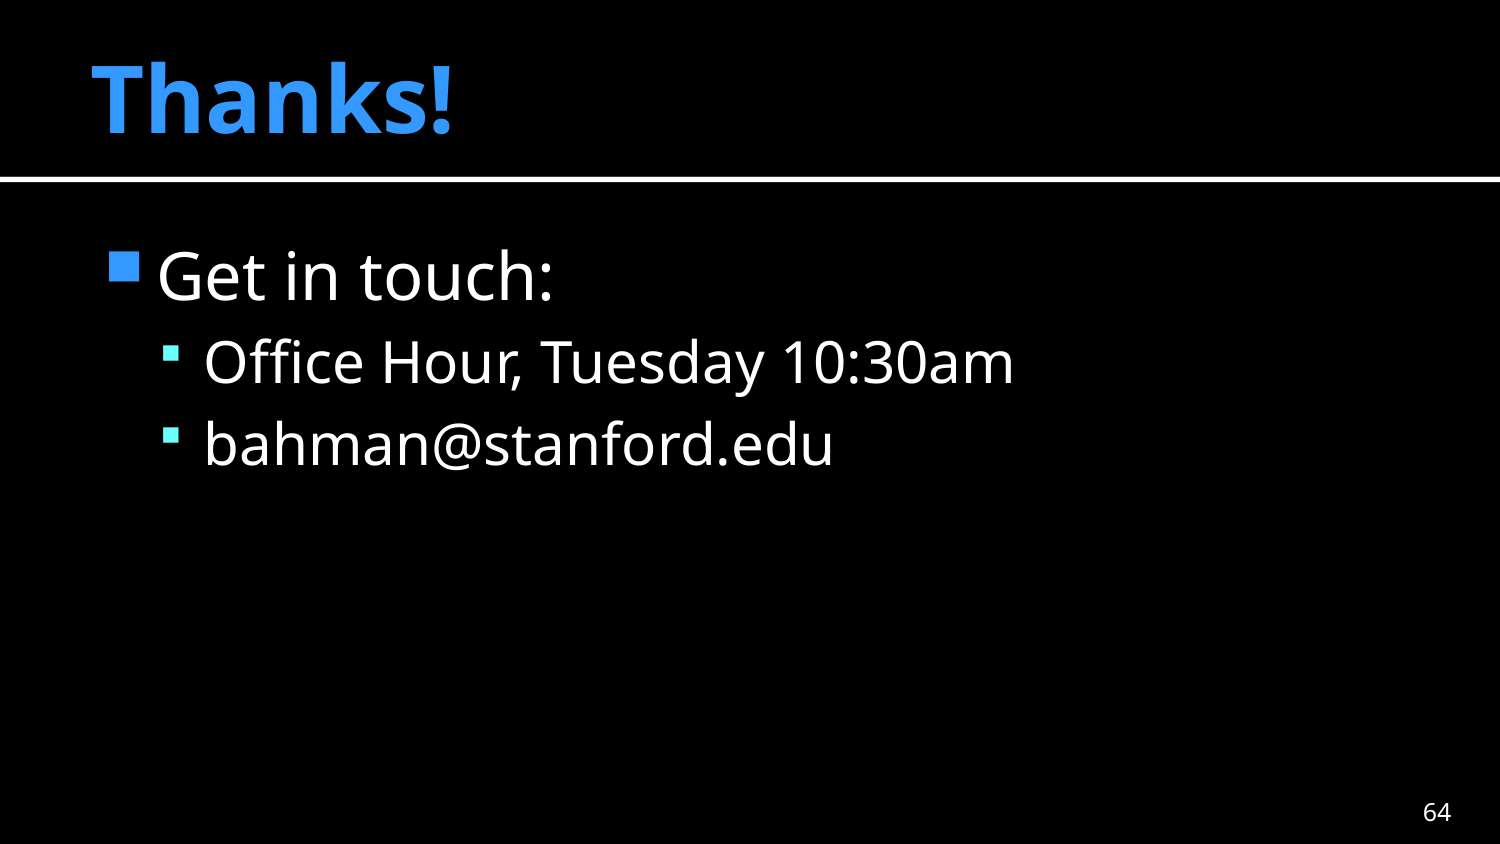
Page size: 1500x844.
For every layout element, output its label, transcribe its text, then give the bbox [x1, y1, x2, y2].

title Thanks! [75, 19, 1425, 174]
slide_number 63 [1345, 796, 1467, 831]
list Get in touch: Office Hour, Tuesday 10:30am bahman@stanford.edu [75, 218, 1425, 788]
